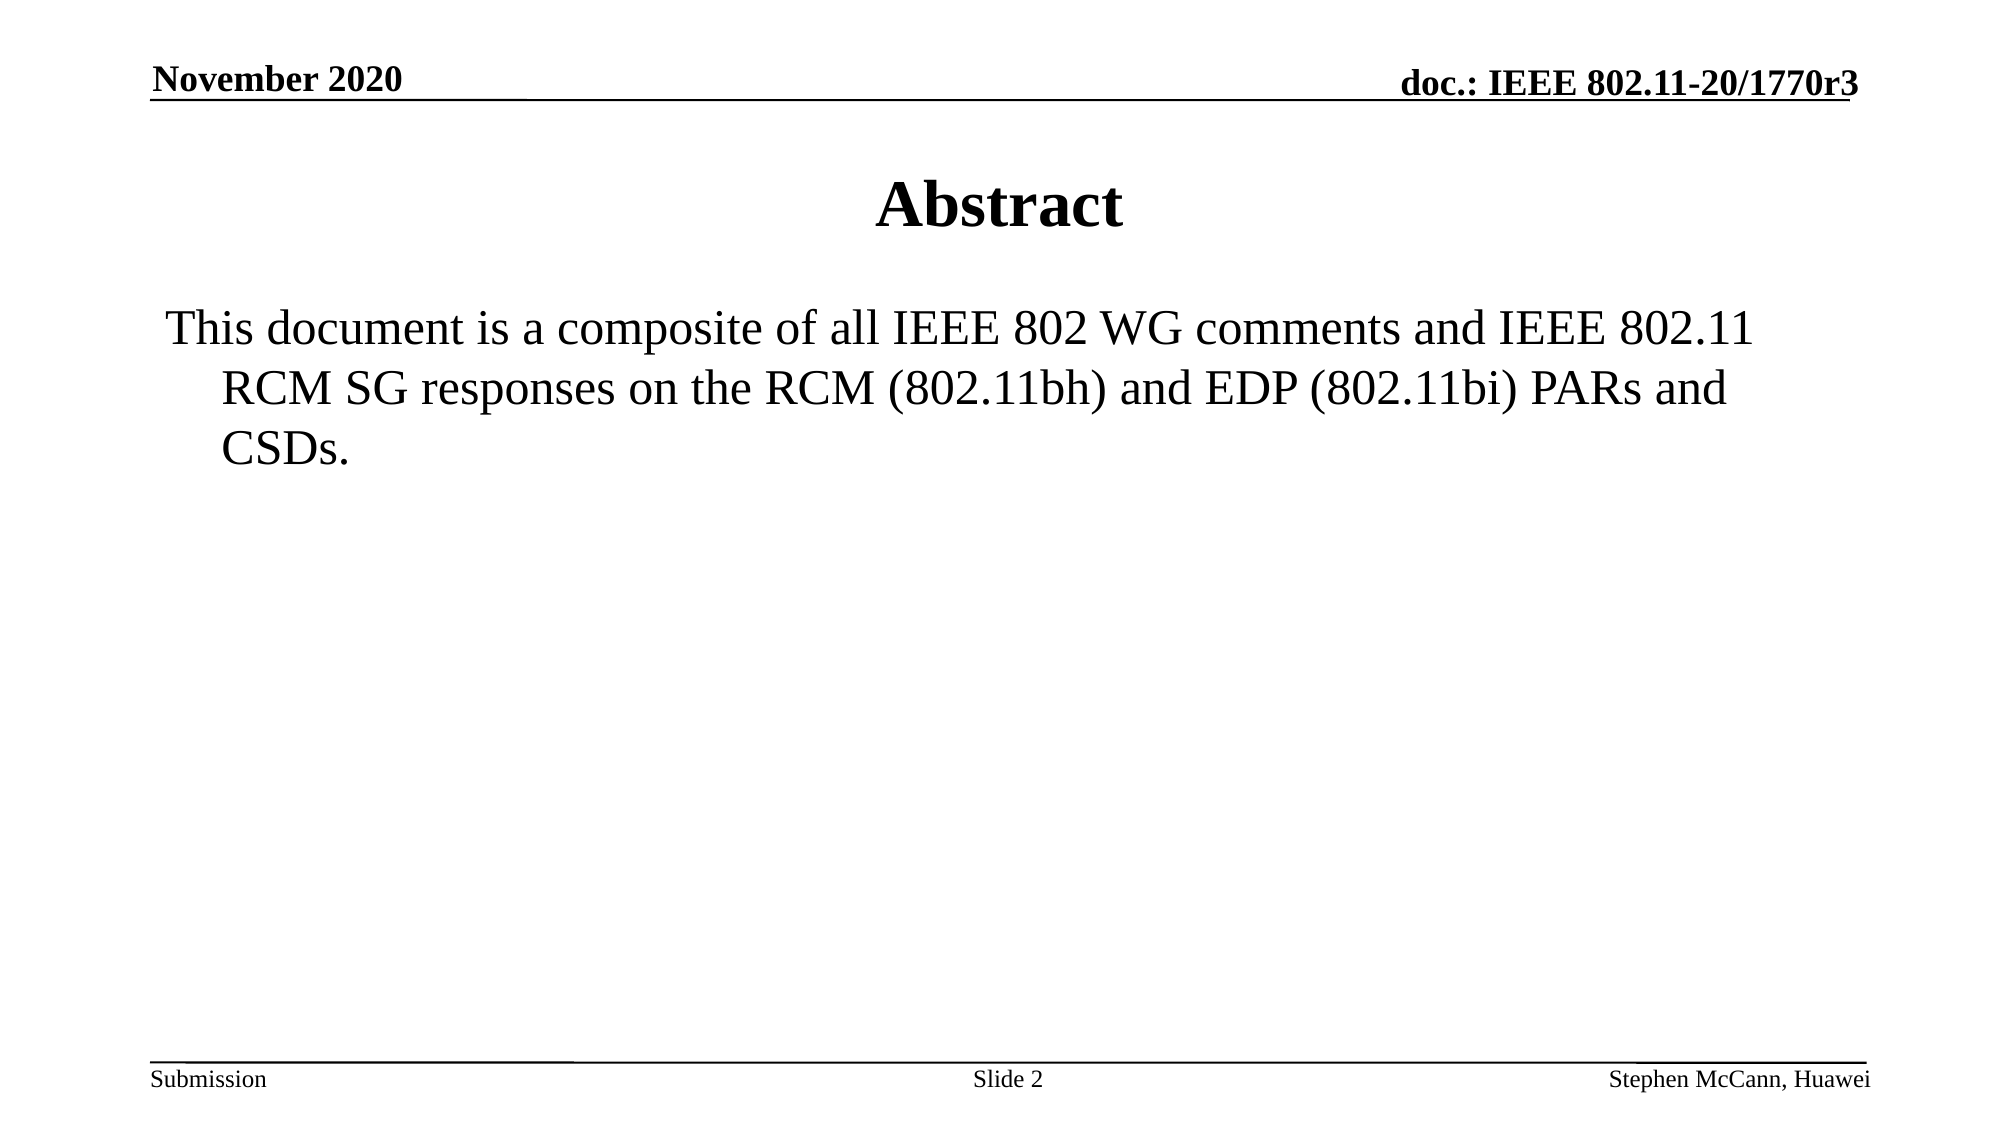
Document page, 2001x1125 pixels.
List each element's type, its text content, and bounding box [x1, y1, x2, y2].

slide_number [152, 54, 563, 100]
list This document is a composite of all IEEE 802 WG comments and IEEE 802.11 RCM SG responses on the RCM (802.11bh) and EDP (802.11bi) PARs and CSDs. [149, 286, 1850, 1000]
title Abstract [149, 112, 1850, 286]
footer Stephen McCann, Huawei [1174, 1061, 1872, 1093]
slide_number Slide 2 [950, 1061, 1067, 1123]
